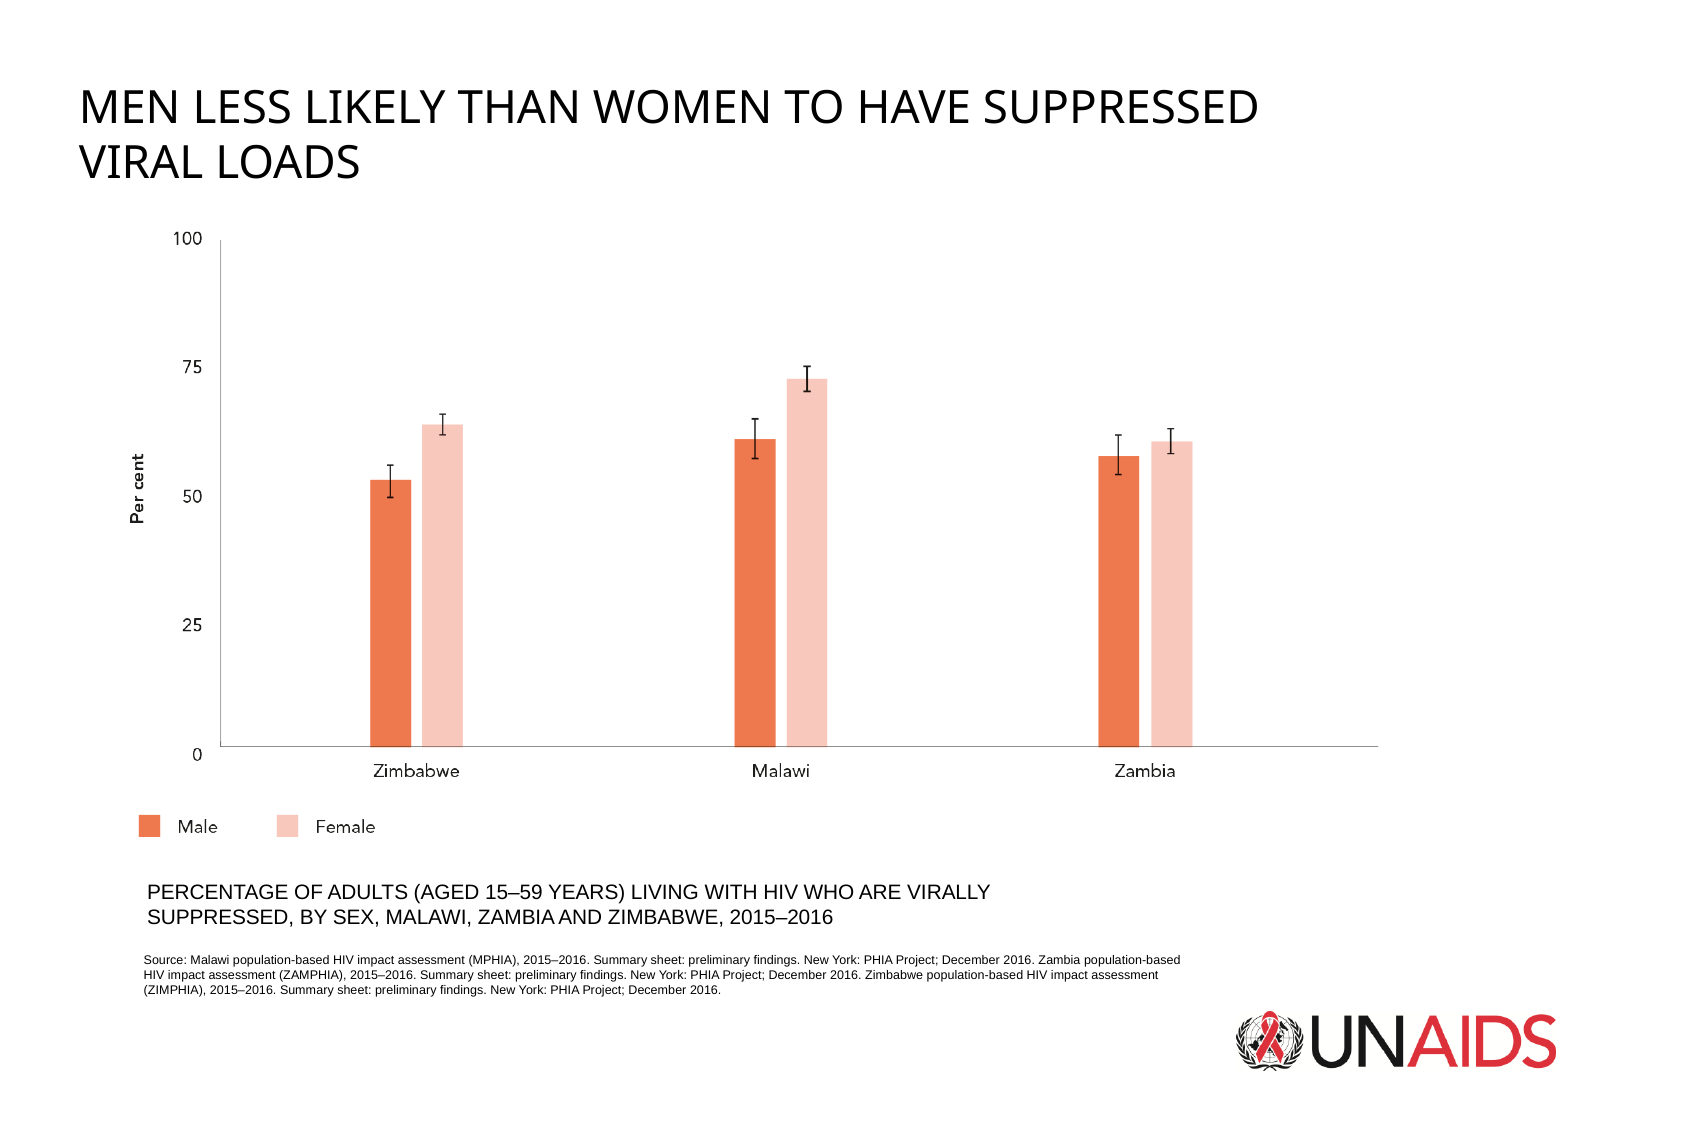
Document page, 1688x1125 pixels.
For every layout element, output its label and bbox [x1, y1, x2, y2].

picture [1236, 1011, 1556, 1071]
text_box [63, 70, 1637, 1006]
